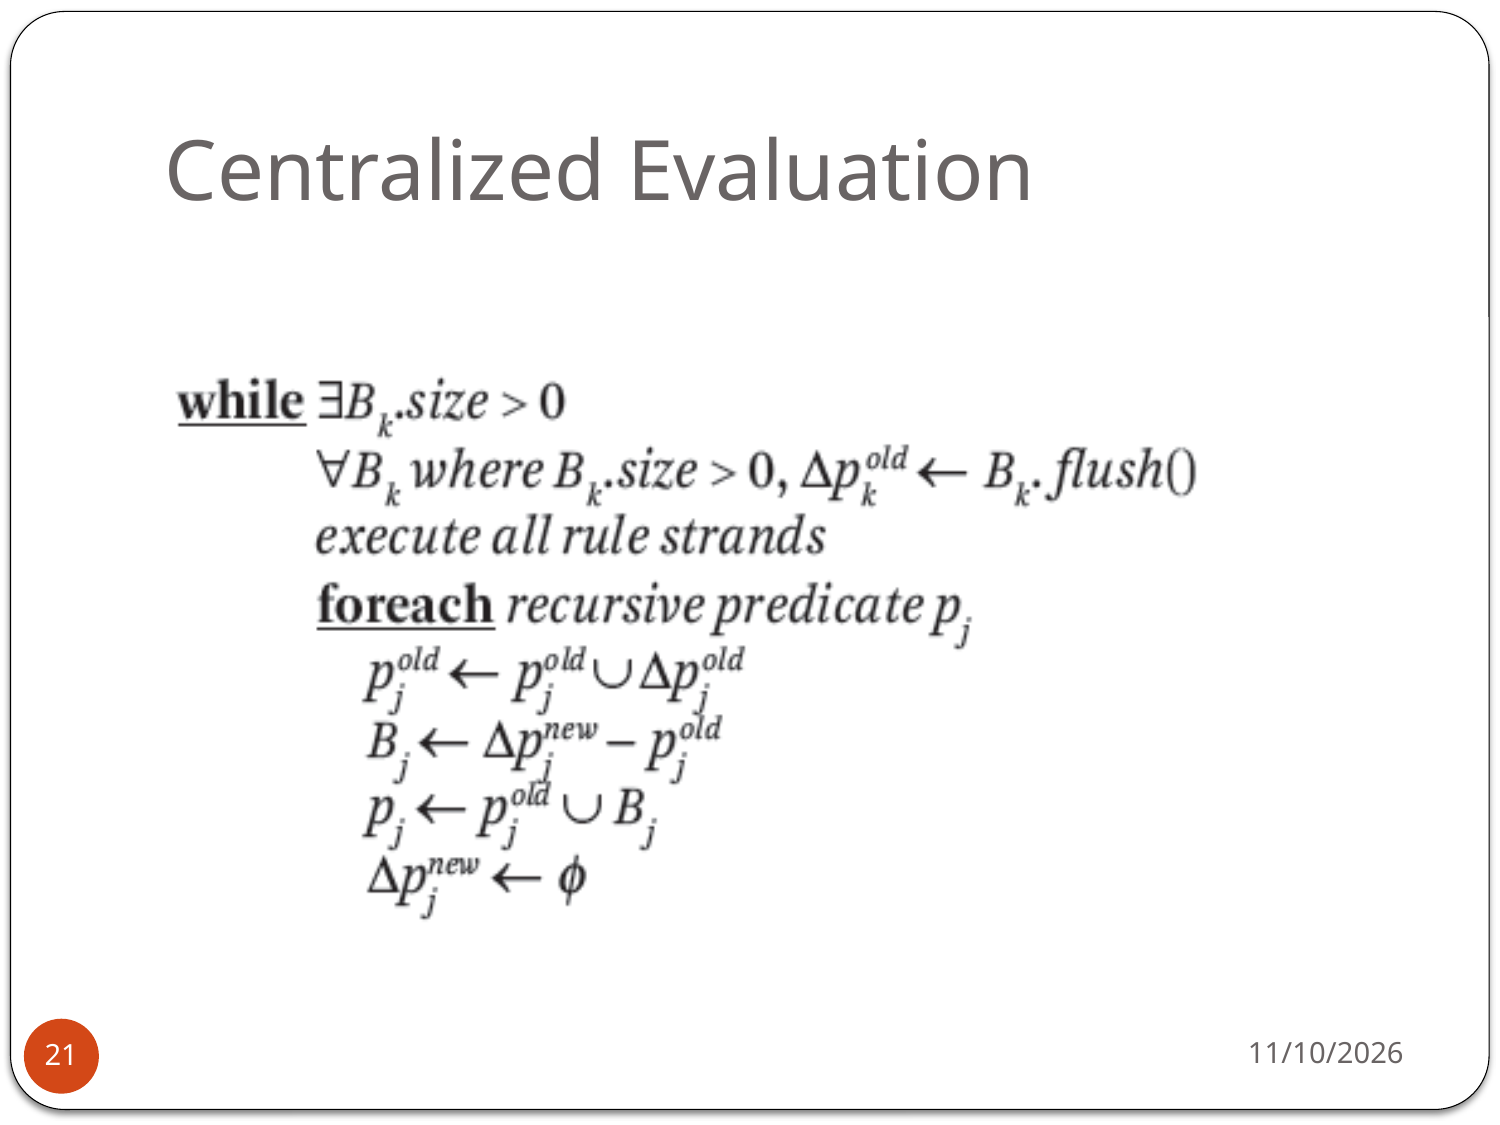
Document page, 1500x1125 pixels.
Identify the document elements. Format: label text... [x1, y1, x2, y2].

slide_number 21-Mar-13 [1012, 1015, 1419, 1094]
title Centralized Evaluation [150, 45, 1425, 233]
slide_number 21 [23, 1018, 99, 1094]
picture [174, 374, 1351, 926]
